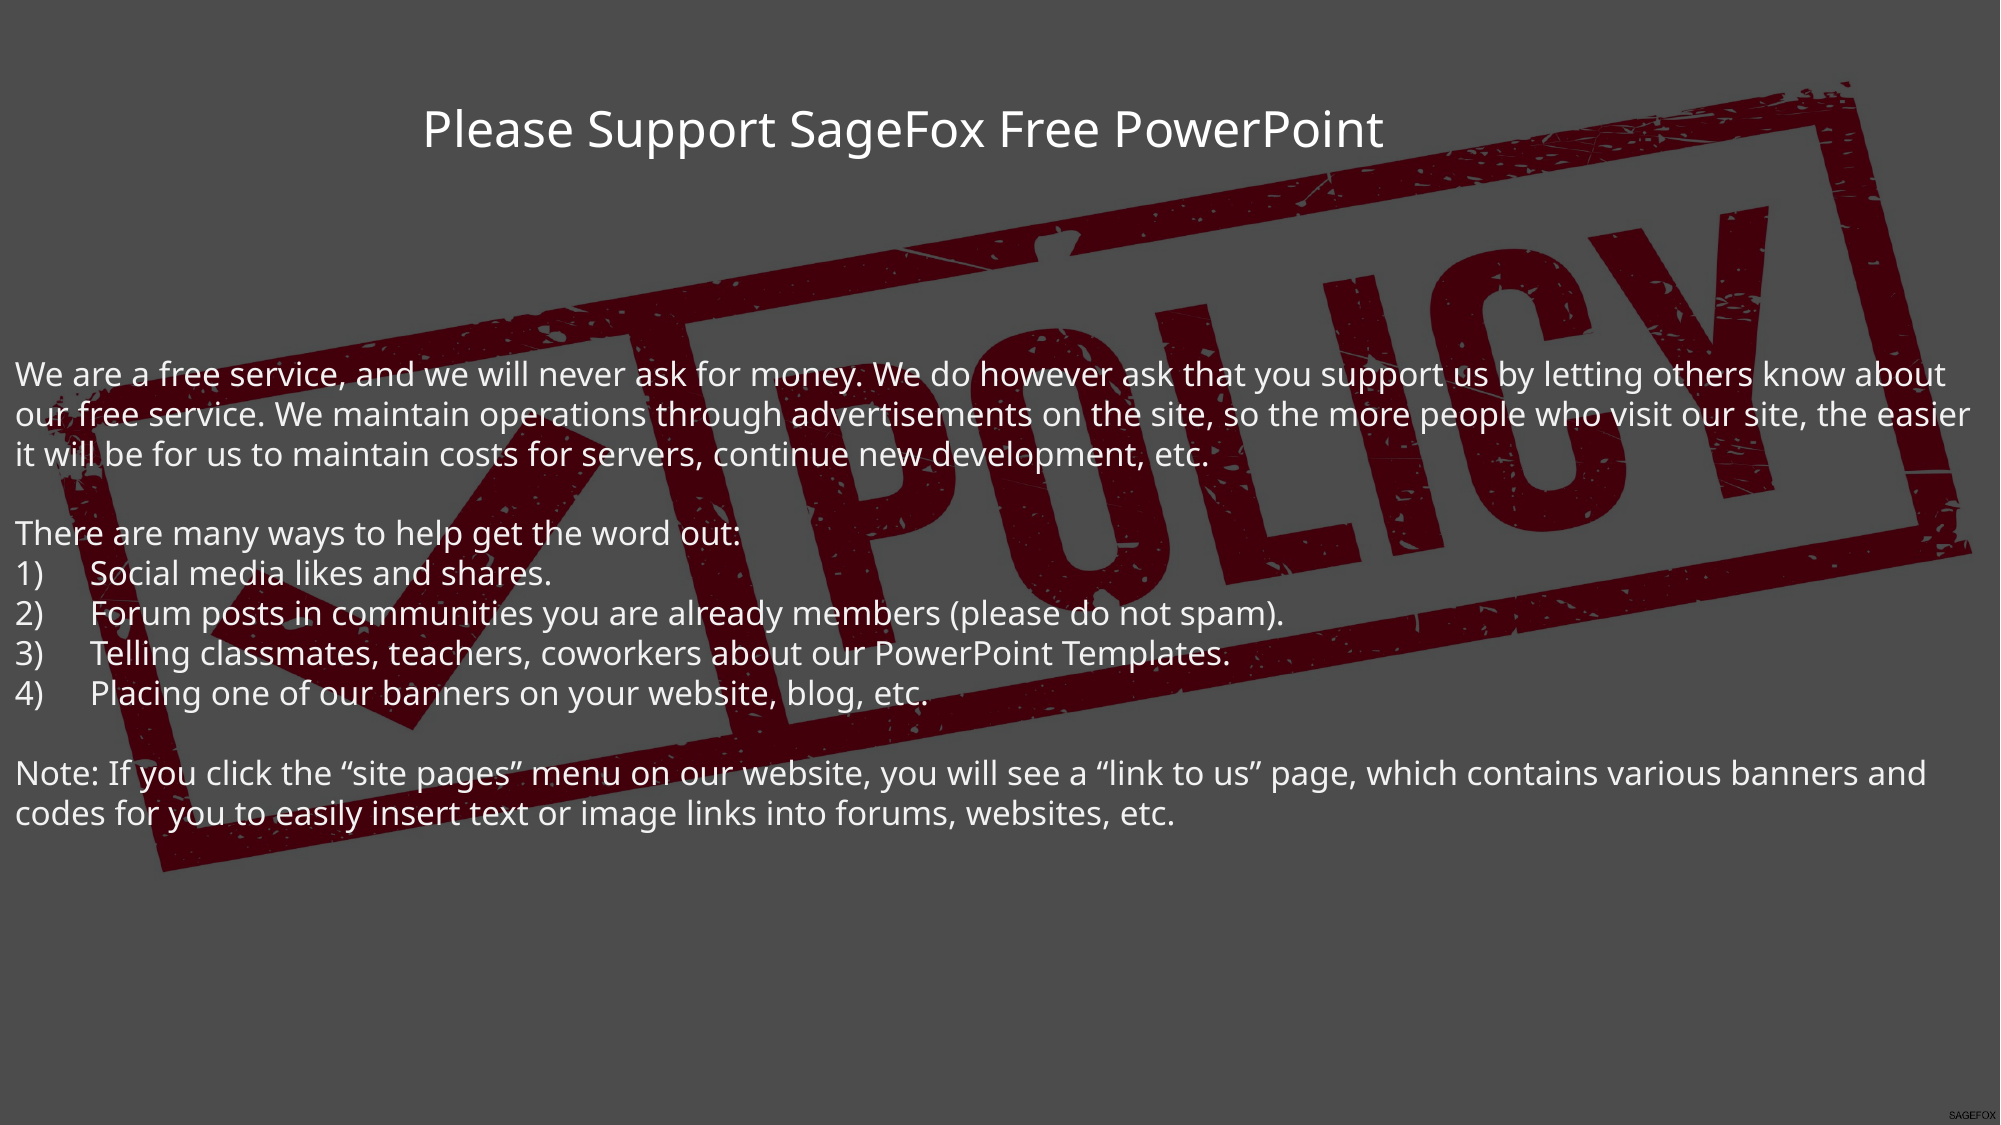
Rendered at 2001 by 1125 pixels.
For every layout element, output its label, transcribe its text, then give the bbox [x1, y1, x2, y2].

title Please Support SageFox Free PowerPoint [363, 72, 1444, 190]
text_box We are a free service, and we will never ask for money. We do however ask that you support us by letting others know about our free service. We maintain operations through advertisements on the site, so the more people who visit our site, the easier it will be for us to maintain costs for servers, continue new development, etc. There are many ways to help get the word out: Social media likes and shares. Forum posts in communities you are already members (please do not spam). Telling classmates, teachers, coworkers about our PowerPoint Templates. Placing one of our banners on your website, blog, etc. Note: If you click the “site pages” menu on our website, you will see a “link to us” page, which contains various banners and codes for you to easily insert text or image links into forums, websites, etc. [0, 0, 2000, 1125]
